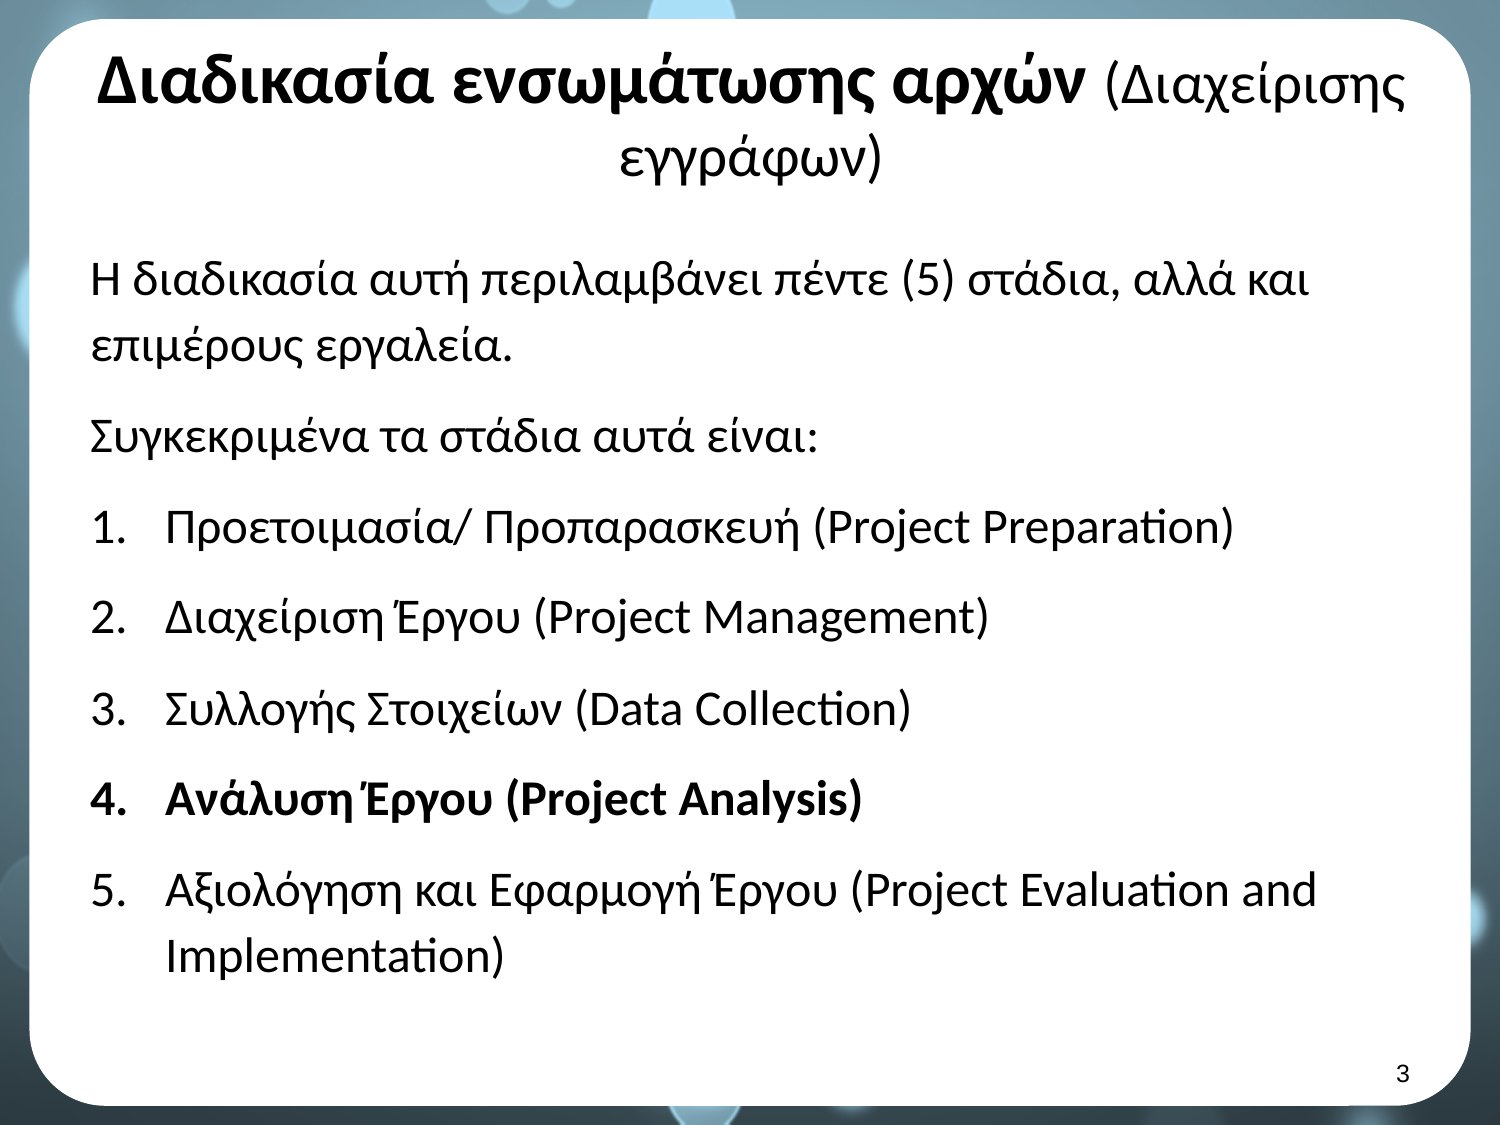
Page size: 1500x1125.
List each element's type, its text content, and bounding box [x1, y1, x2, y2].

slide_number 2 [1074, 1042, 1425, 1103]
title Διαδικασία ενσωμάτωσης αρχών (Διαχείρισης εγγράφων) [76, 23, 1427, 197]
list Η διαδικασία αυτή περιλαμβάνει πέντε (5) στάδια, αλλά και επιμέρους εργαλεία. Συγκεκριμένα τα στάδια αυτά είναι: Προετοιμασία/ Προπαρασκευή (Project Preparation) Διαχείριση Έργου (Project Management) Συλλογής Στοιχείων (Data Collection) Ανάλυση Έργου (Project Analysis) Αξιολόγηση και Εφαρμογή Έργου (Project Evaluation and Implementation) [75, 231, 1425, 1047]
